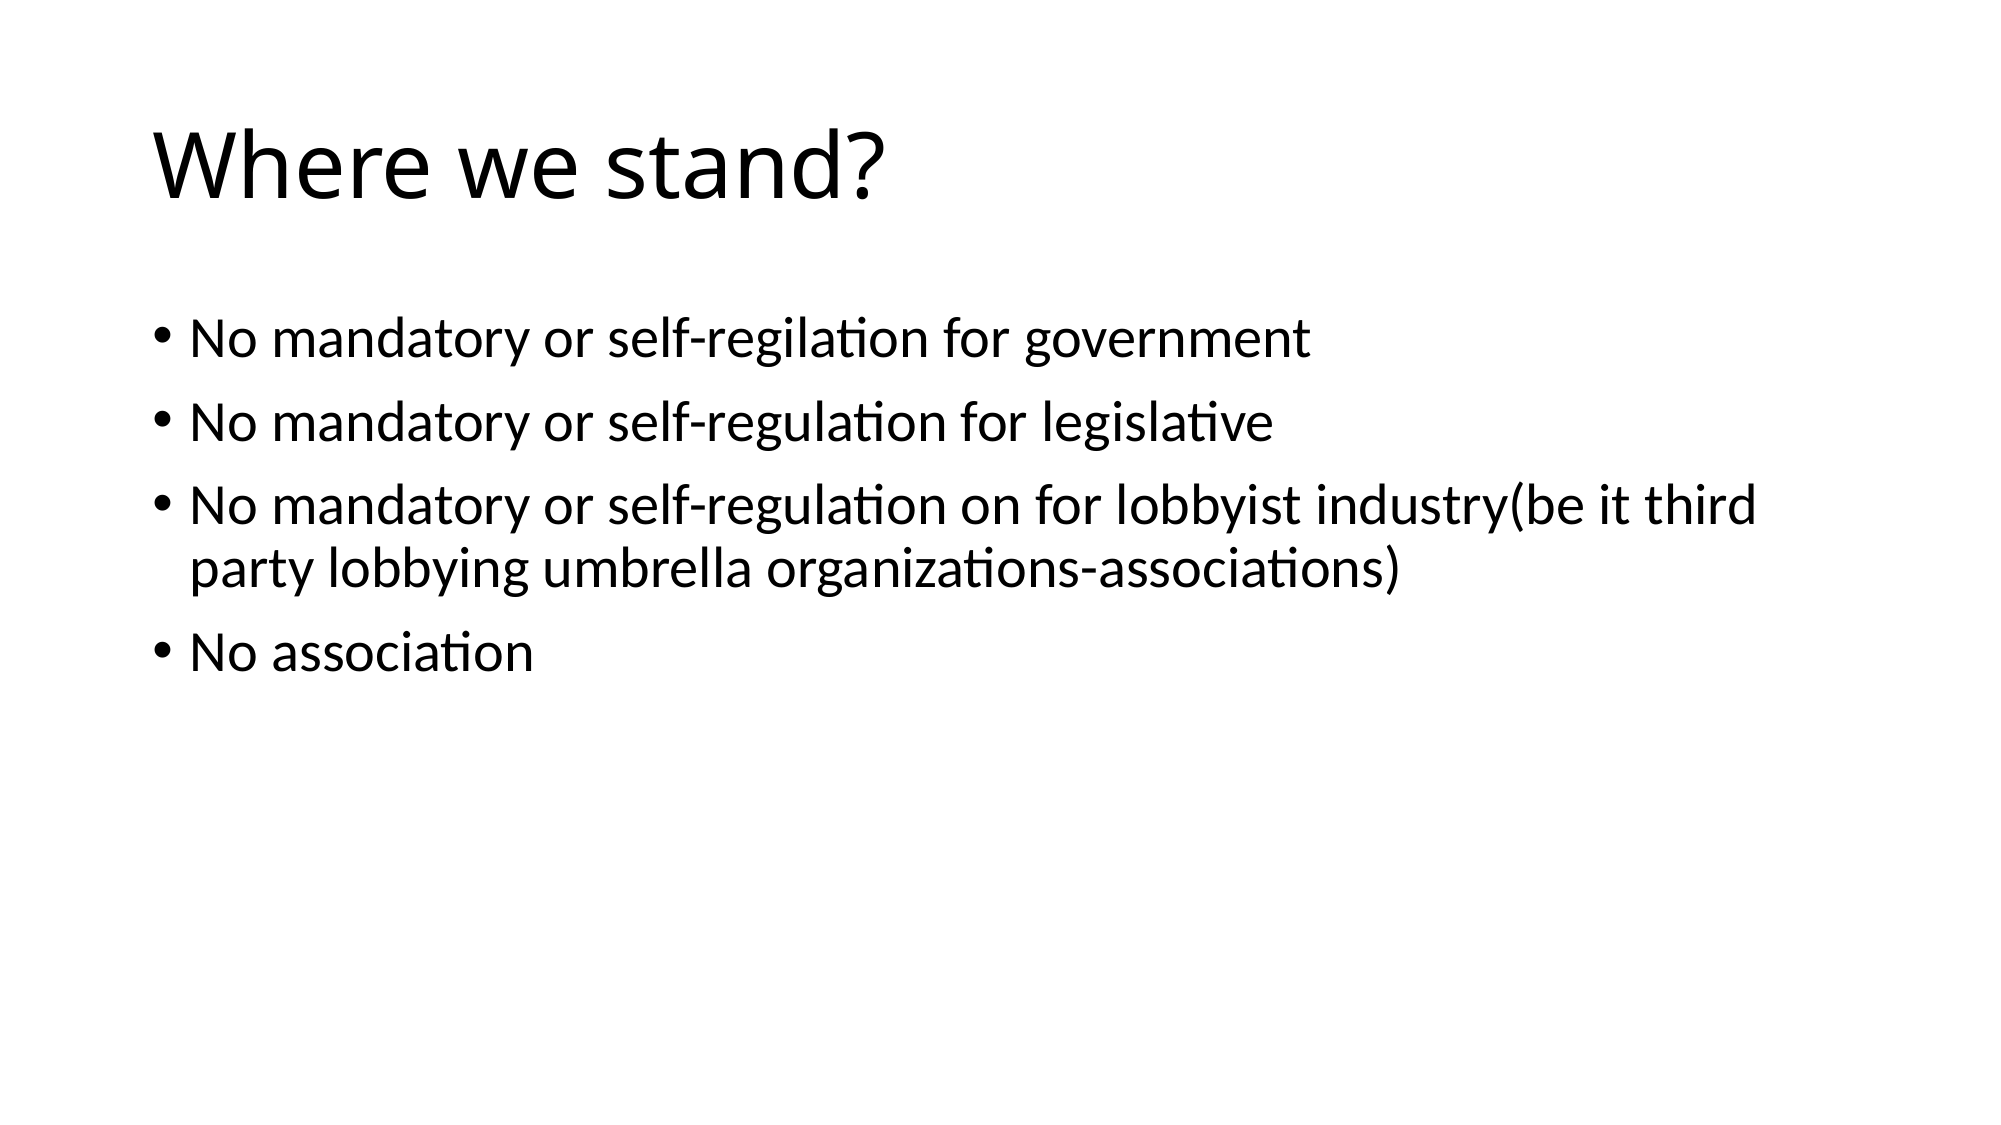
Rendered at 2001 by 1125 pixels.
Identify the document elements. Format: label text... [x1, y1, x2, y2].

title Where we stand? [137, 59, 1863, 278]
list No mandatory or self-regilation for government No mandatory or self-regulation for legislative No mandatory or self-regulation on for lobbyist industry(be it third party lobbying umbrella organizations-associations) No association [137, 299, 1863, 1014]
